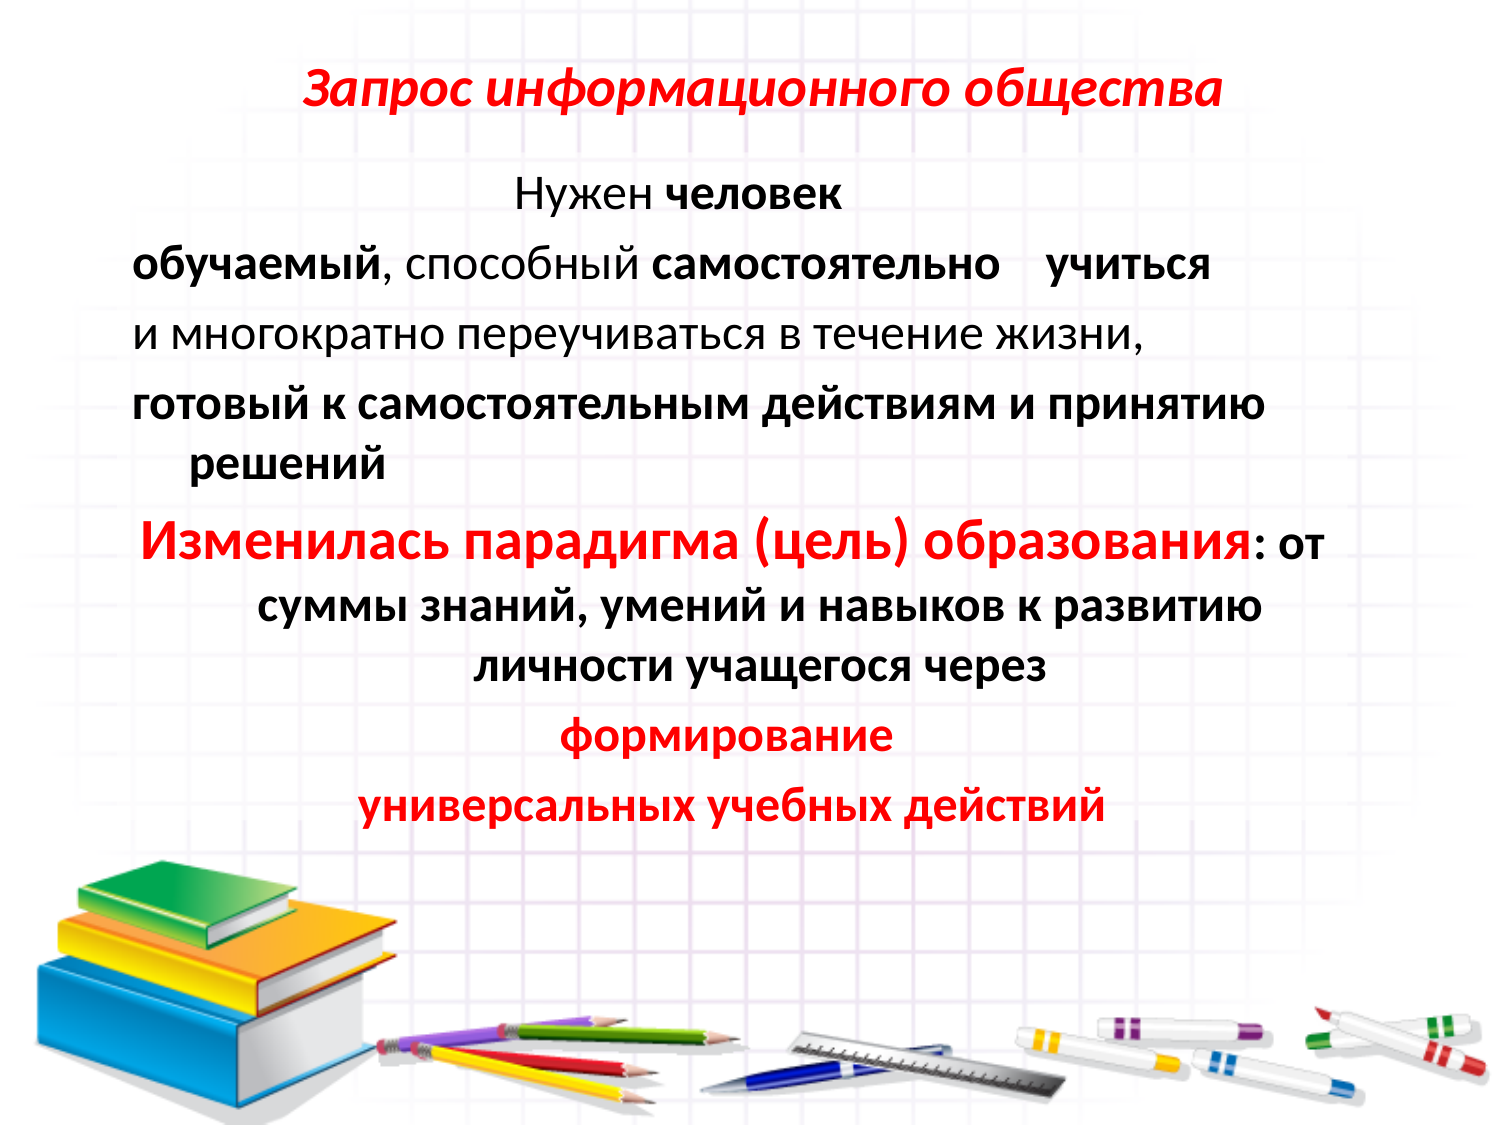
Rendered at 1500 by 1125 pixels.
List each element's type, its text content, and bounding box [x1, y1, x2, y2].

title Запрос информационного общества [46, 34, 1454, 128]
picture [0, 0, 1500, 1125]
list Нужен человек обучаемый, способный самостоятельно учиться и многократно переучиваться в течение жизни, готовый к самостоятельным действиям и принятию решений Изменилась парадигма (цель) образования: от суммы знаний, умений и навыков к развитию личности учащегося через формирование универсальных учебных действий [116, 152, 1348, 821]
